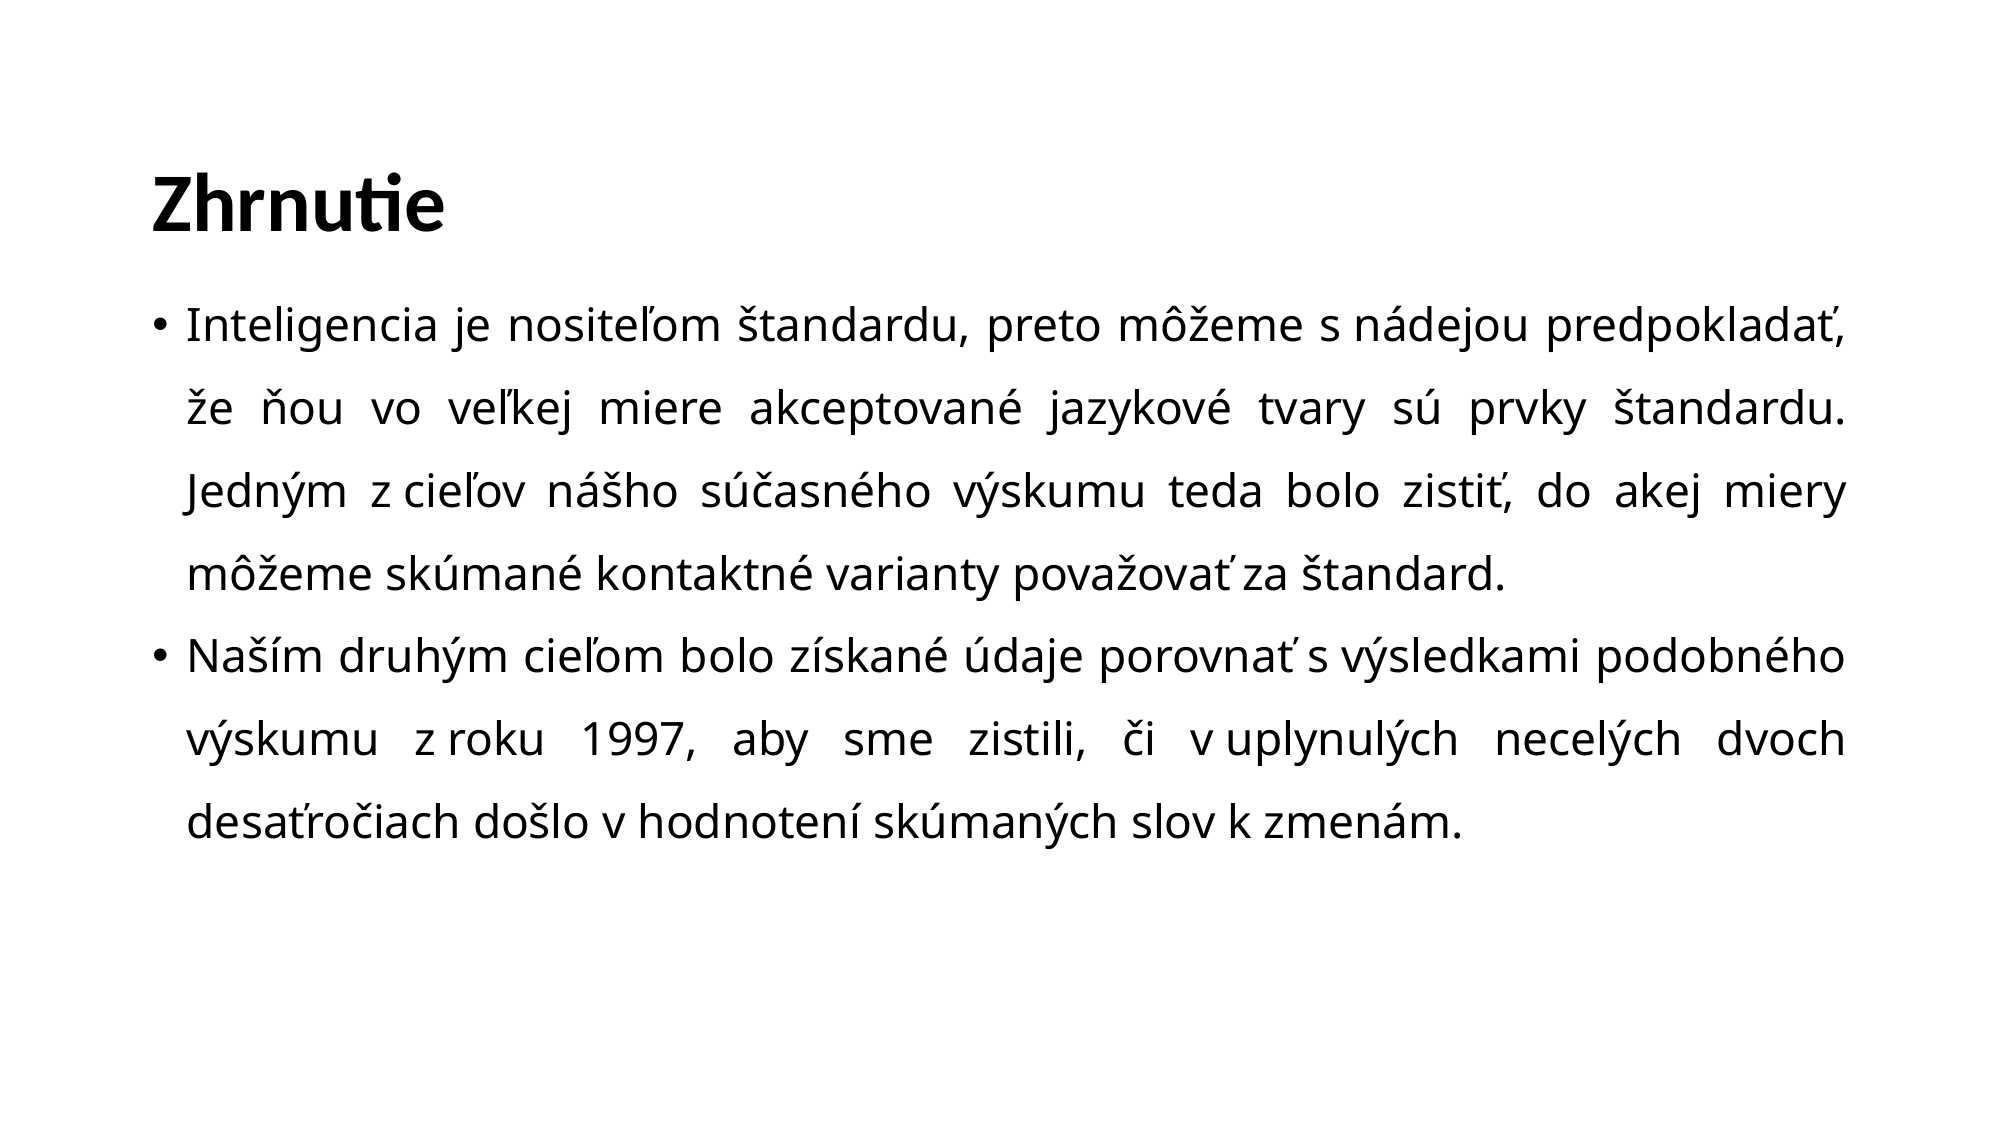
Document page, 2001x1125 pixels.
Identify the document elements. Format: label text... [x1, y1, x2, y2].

list Inteligencia je nositeľom štandardu, preto môžeme s nádejou predpokladať, že ňou vo veľkej miere akceptované jazykové tvary sú prvky štandardu. Jedným z cieľov nášho súčasného výskumu teda bolo zistiť, do akej miery môžeme skúmané kontaktné varianty považovať za štandard. Naším druhým cieľom bolo získané údaje porovnať s výsledkami podobného výskumu z roku 1997, aby sme zistili, či v uplynulých necelých dvoch desaťročiach došlo v hodnotení skúmaných slov k zmenám. [137, 260, 1863, 975]
title Zhrnutie [137, 148, 1863, 260]
